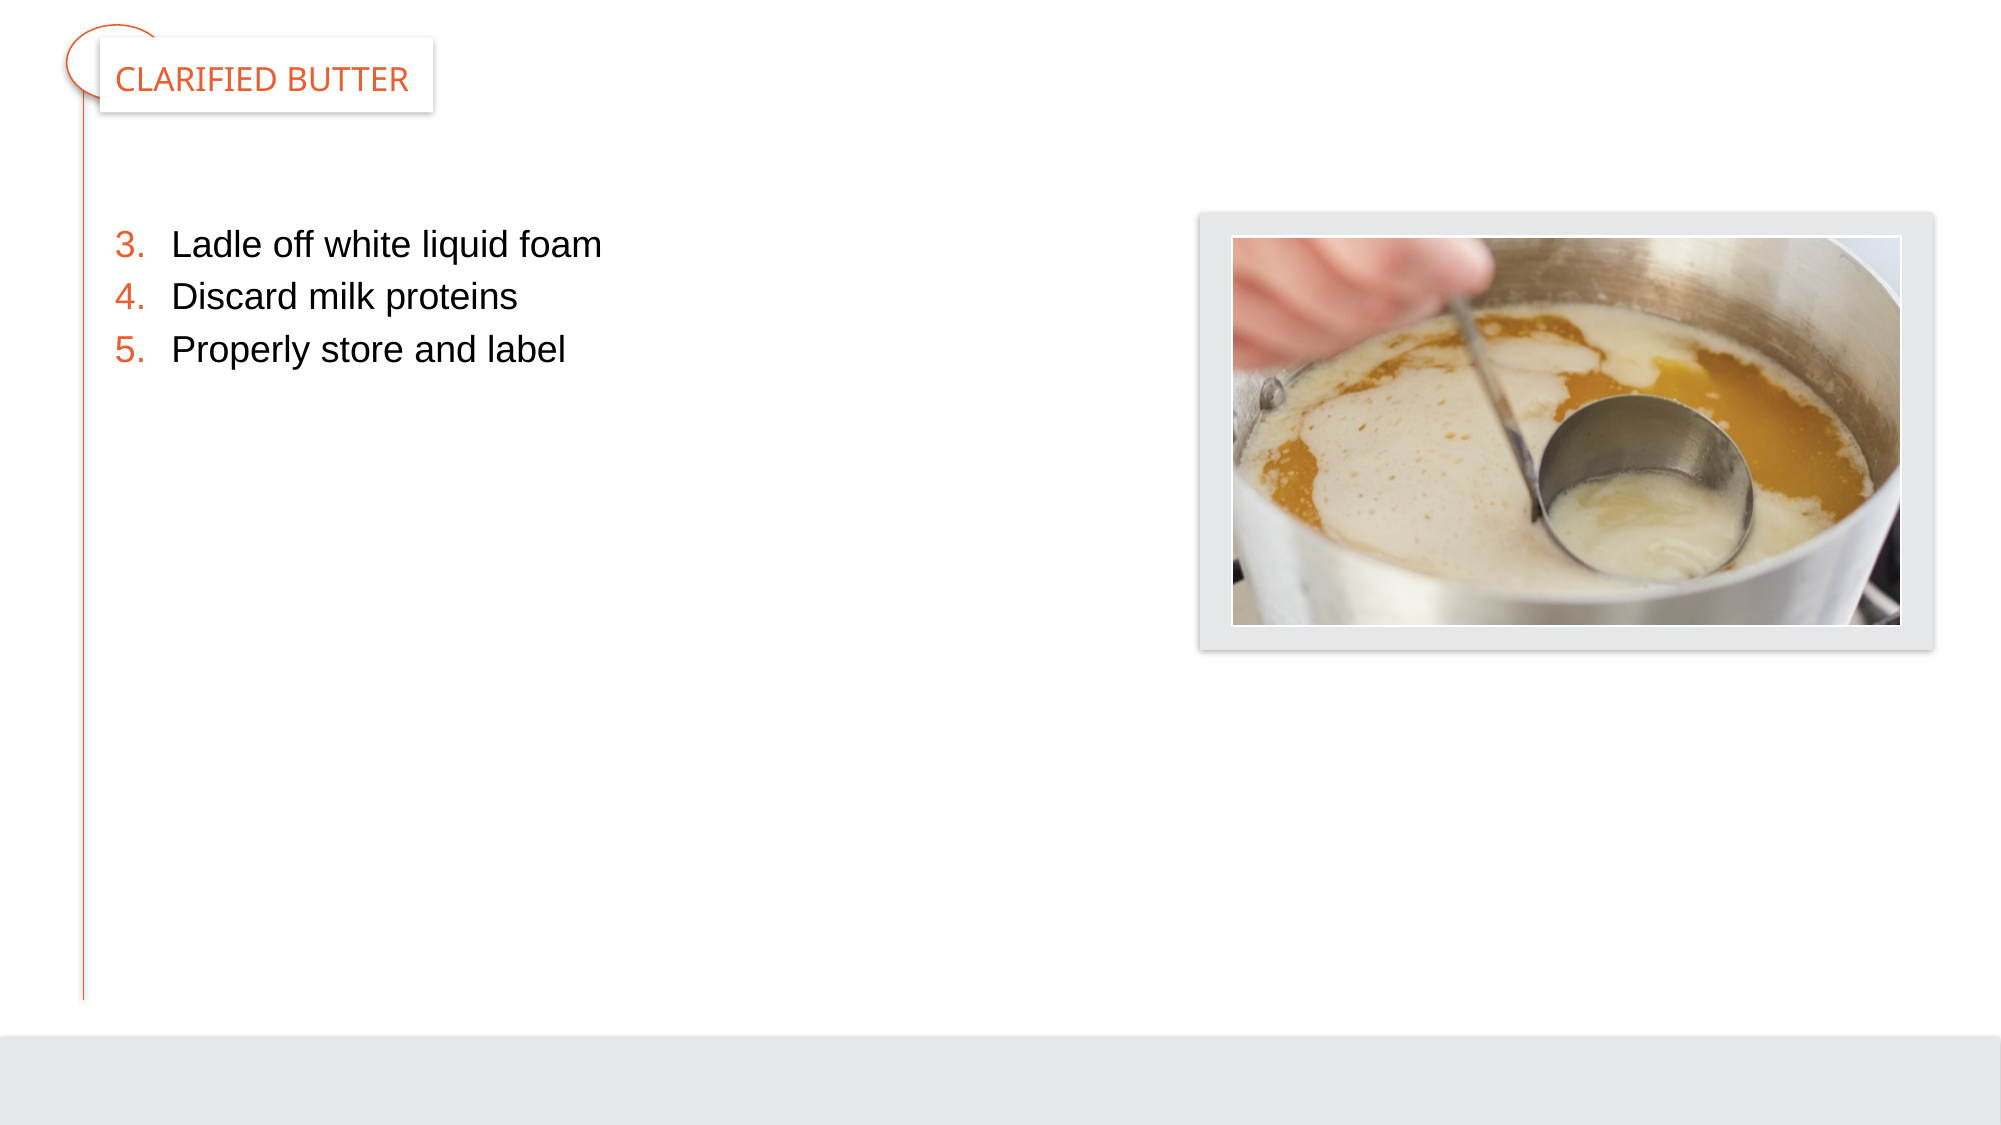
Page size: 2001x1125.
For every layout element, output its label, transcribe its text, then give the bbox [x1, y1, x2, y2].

list Ladle off white liquid foam Discard milk proteins Properly store and label [99, 212, 1167, 1000]
title Clarified Butter [99, 45, 1900, 125]
picture [1233, 237, 1901, 626]
